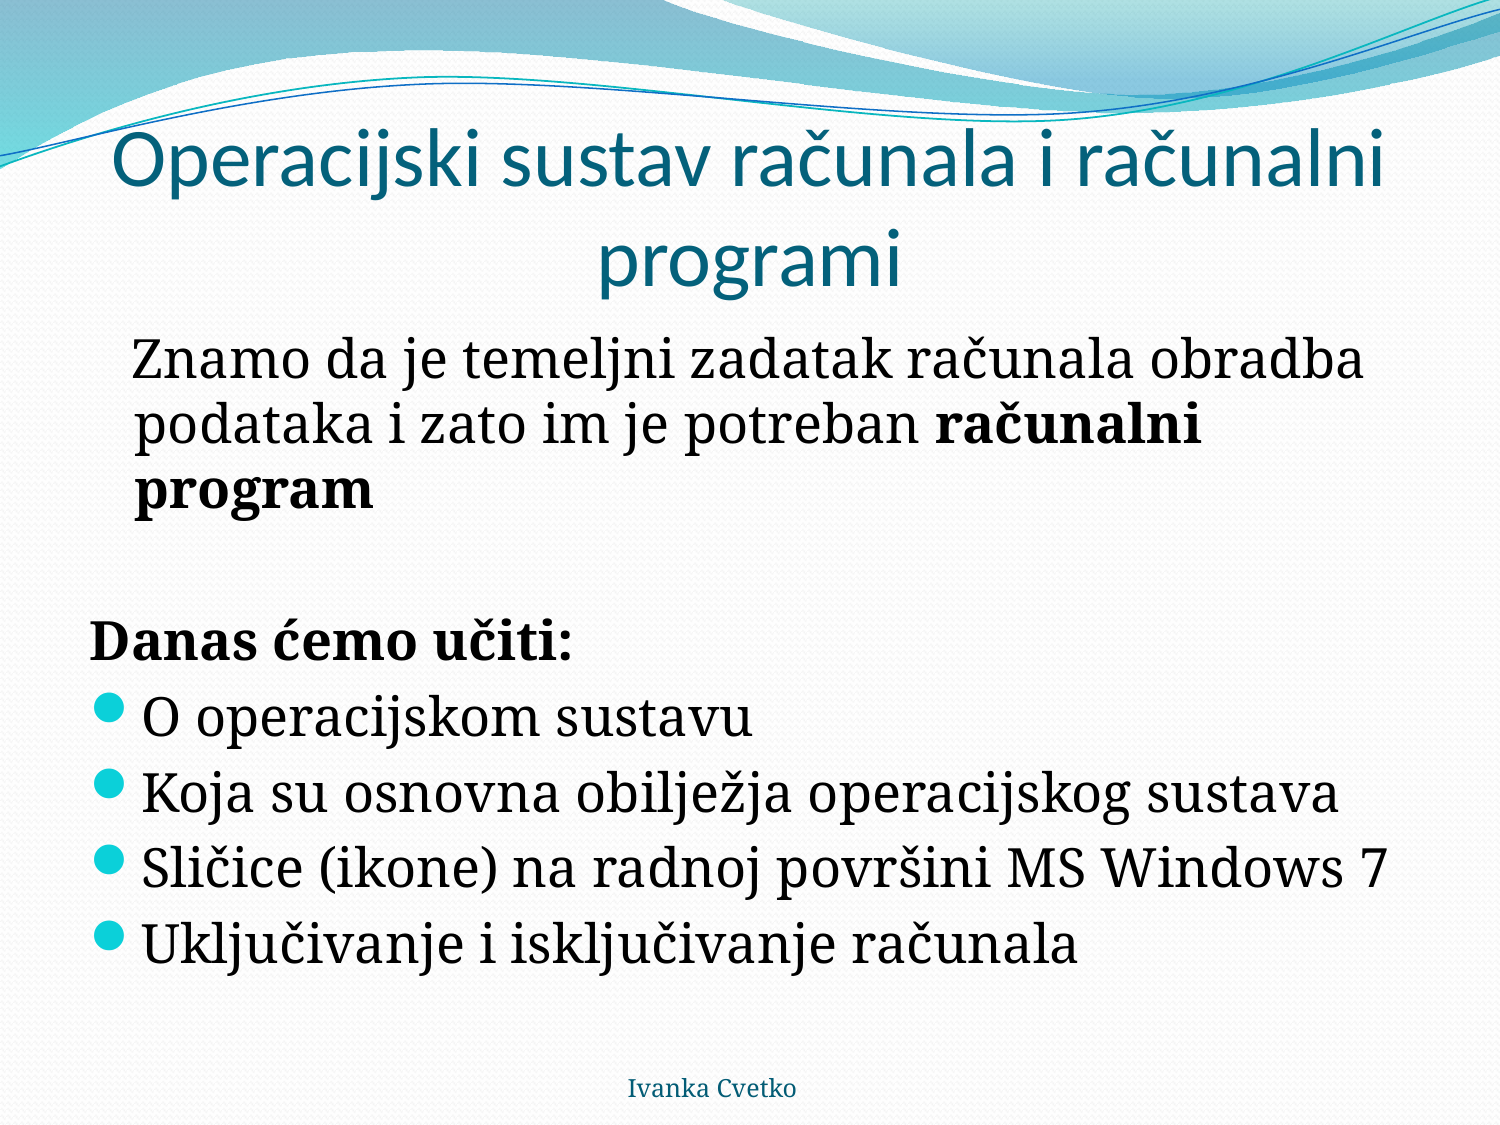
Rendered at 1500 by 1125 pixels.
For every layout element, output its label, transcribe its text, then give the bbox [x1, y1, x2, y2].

footer Ivanka Cvetko [437, 1042, 988, 1103]
title Operacijski sustav računala i računalni programi [75, 115, 1425, 303]
list Znamo da je temeljni zadatak računala obradba podataka i zato im je potreban računalni program Danas ćemo učiti: O operacijskom sustavu Koja su osnovna obilježja operacijskog sustava Sličice (ikone) na radnoj površini MS Windows 7 Uključivanje i isključivanje računala [75, 317, 1425, 1038]
